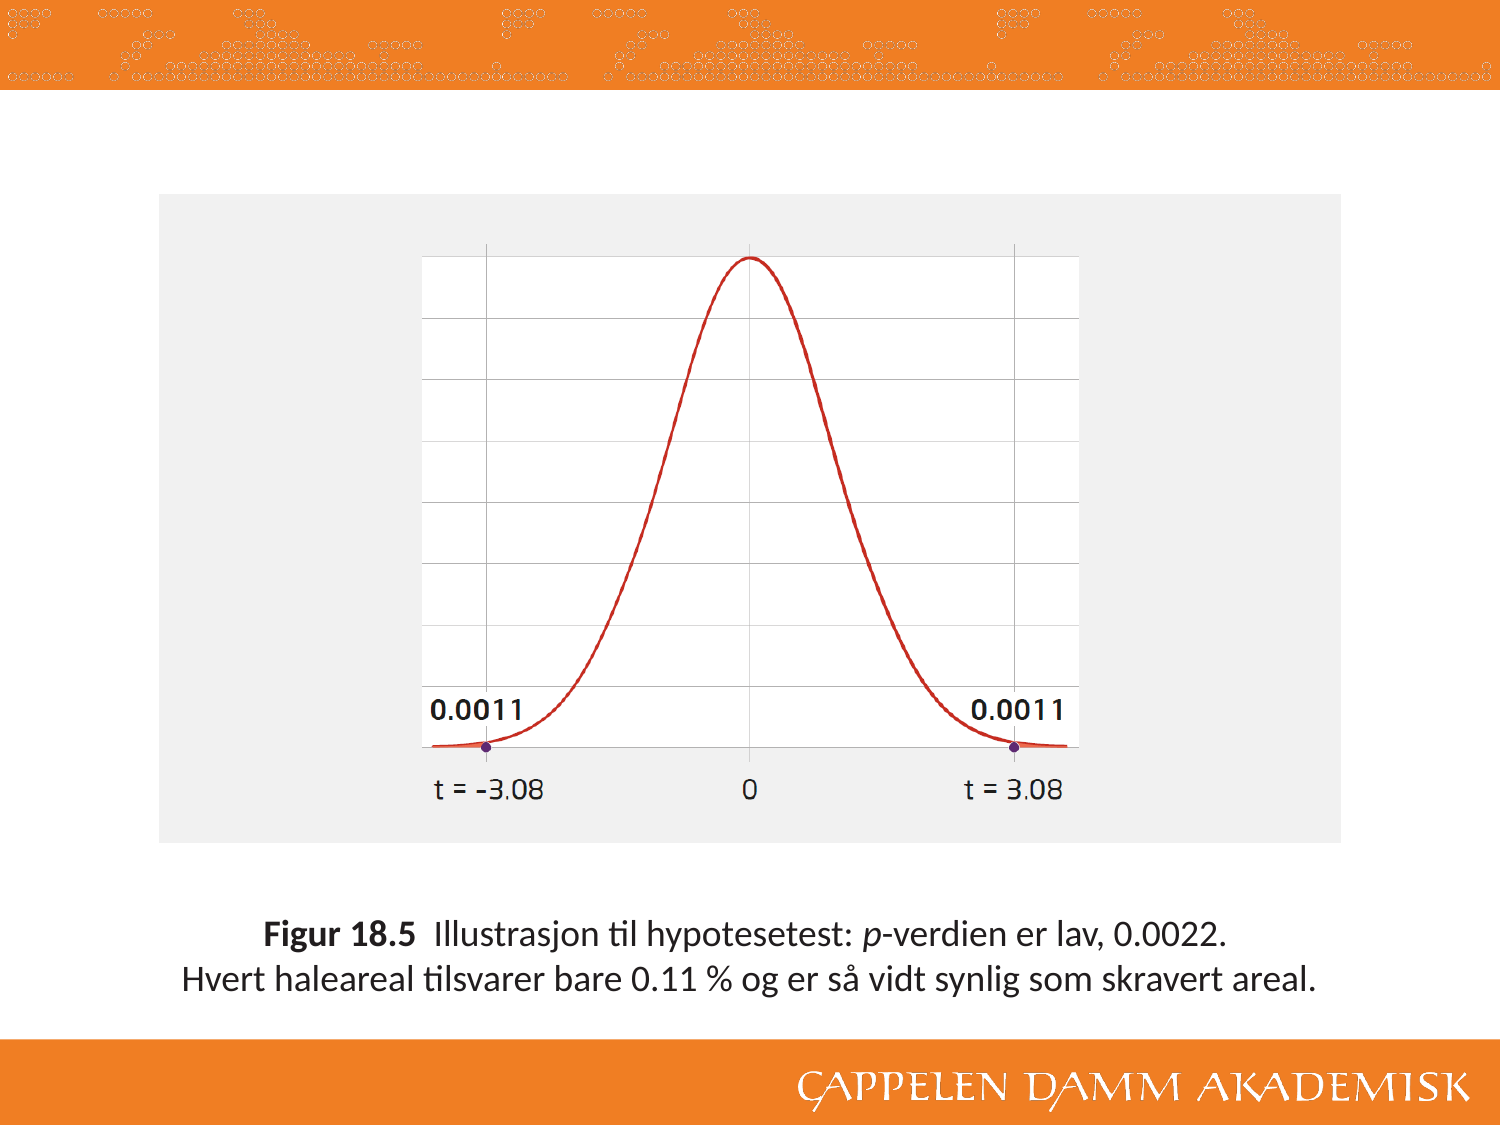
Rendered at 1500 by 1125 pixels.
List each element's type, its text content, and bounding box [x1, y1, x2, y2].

picture [502, 9, 996, 81]
text_box Figur 18.5 Illustrasjon til hypotesetest: p-verdien er lav, 0.0022. Hvert haleareal tilsvarer bare 0.11 % og er så vidt synlig som skravert areal. [0, 901, 1500, 1006]
picture [797, 1070, 1471, 1113]
picture [8, 9, 501, 81]
picture [159, 194, 1341, 844]
picture [997, 9, 1491, 81]
